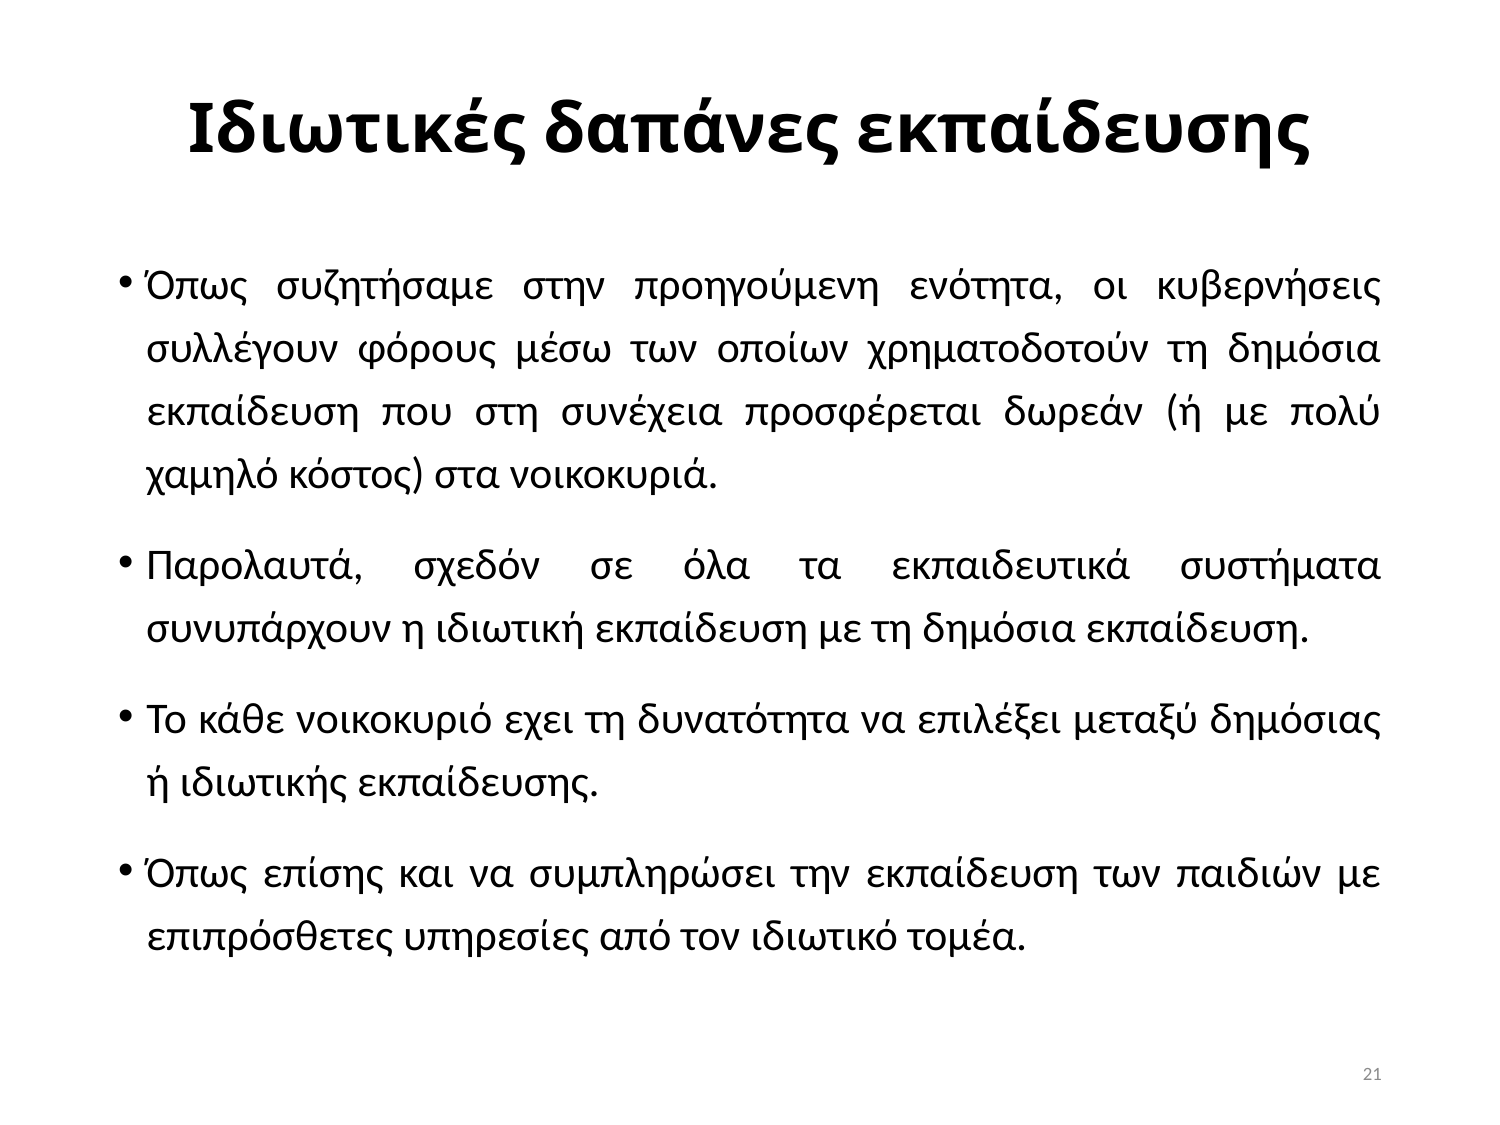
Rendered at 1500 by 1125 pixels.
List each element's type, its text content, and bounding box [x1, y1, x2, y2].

slide_number 21 [1059, 1042, 1397, 1103]
title Ιδιωτικές δαπάνες εκπαίδευσης [103, 59, 1397, 200]
list Όπως συζητήσαμε στην προηγούμενη ενότητα, οι κυβερνήσεις συλλέγουν φόρους μέσω των οποίων χρηματοδοτούν τη δημόσια εκπαίδευση που στη συνέχεια προσφέρεται δωρεάν (ή με πολύ χαμηλό κόστος) στα νοικοκυριά. Παρολαυτά, σχεδόν σε όλα τα εκπαιδευτικά συστήματα συνυπάρχουν η ιδιωτική εκπαίδευση με τη δημόσια εκπαίδευση. Το κάθε νοικοκυριό εχει τη δυνατότητα να επιλέξει μεταξύ δημόσιας ή ιδιωτικής εκπαίδευσης. Όπως επίσης και να συμπληρώσει την εκπαίδευση των παιδιών με επιπρόσθετες υπηρεσίες από τον ιδιωτικό τομέα. [103, 237, 1397, 1043]
